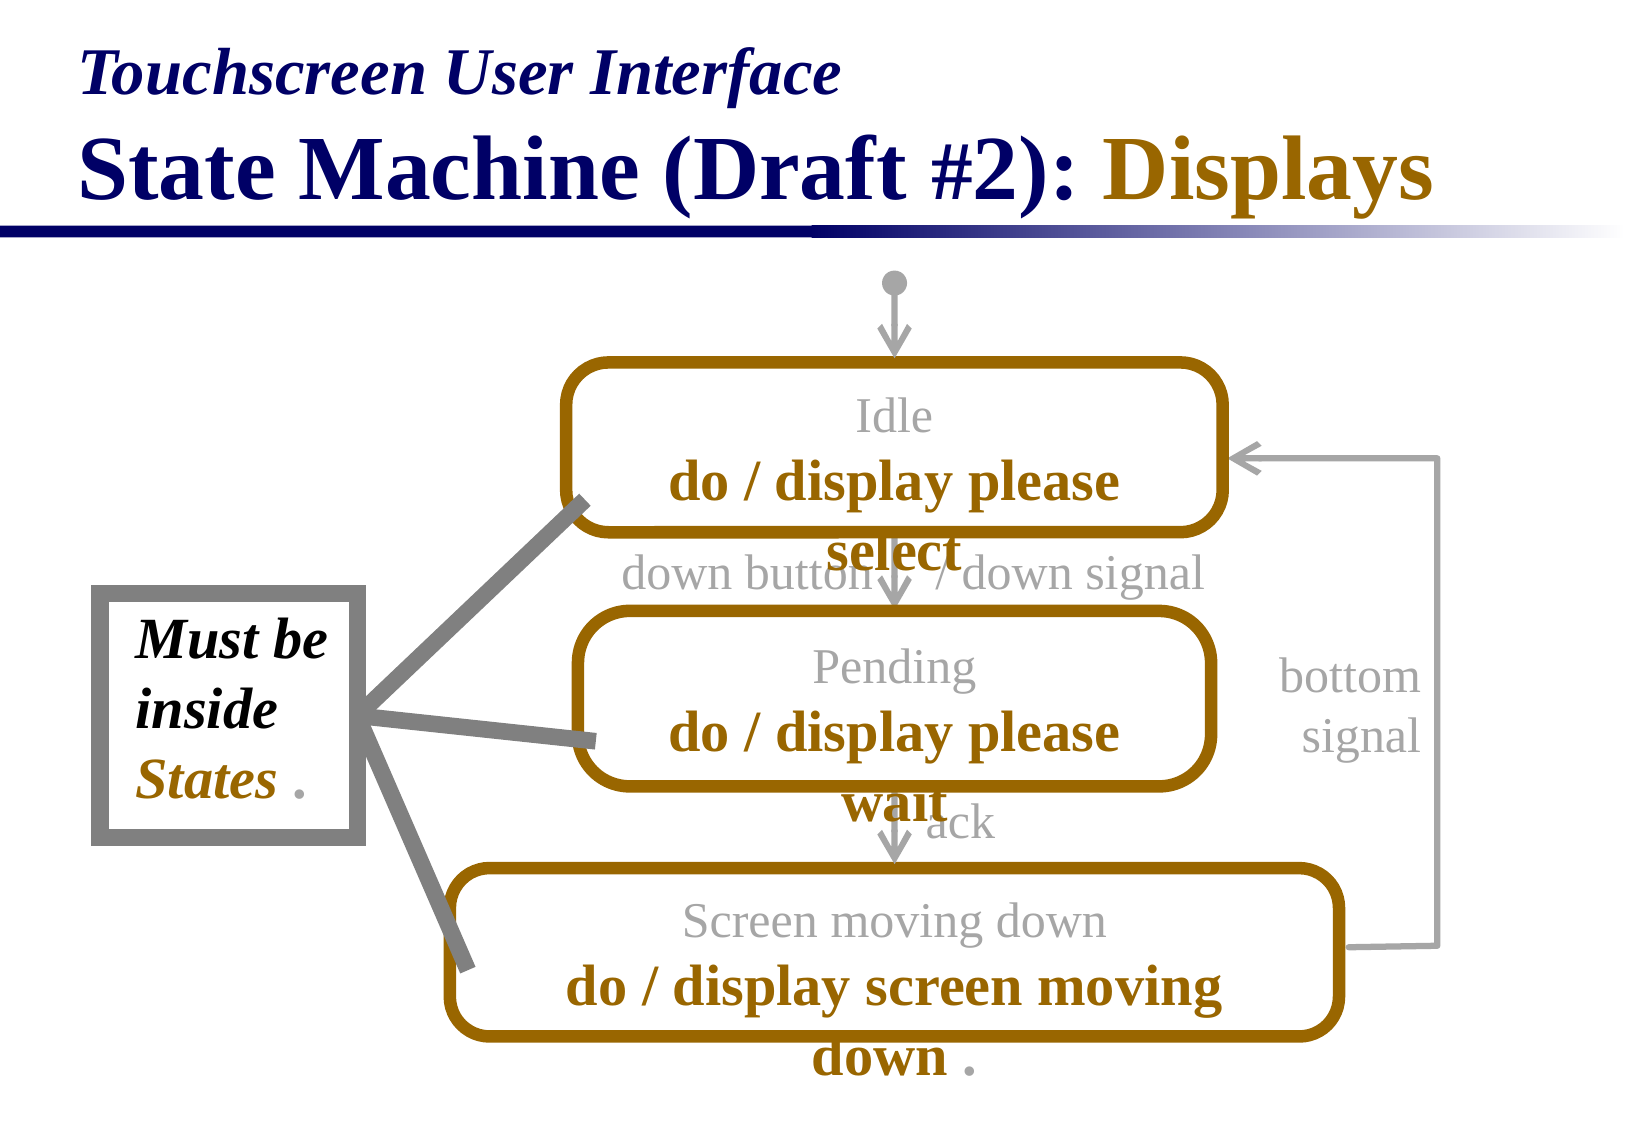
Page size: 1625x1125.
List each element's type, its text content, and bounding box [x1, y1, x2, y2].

text_box [884, 272, 905, 294]
text_box [883, 294, 906, 359]
text_box Screen moving down do / display screen moving down . [449, 868, 1340, 1037]
text_box Idle do / display please select [566, 362, 1223, 533]
text_box [883, 533, 906, 610]
text_box bottom signal [1263, 634, 1437, 770]
text_box Pending do / display please wait [577, 610, 1212, 787]
text_box down button / down signal [606, 533, 894, 607]
text_box [100, 499, 585, 838]
title Touchscreen User Interface State Machine (Draft #2): Displays [61, 43, 1563, 226]
text_box down button / down signal [895, 531, 1221, 607]
text_box [1227, 446, 1438, 948]
text_box ack [910, 787, 1023, 856]
text_box [883, 789, 906, 865]
